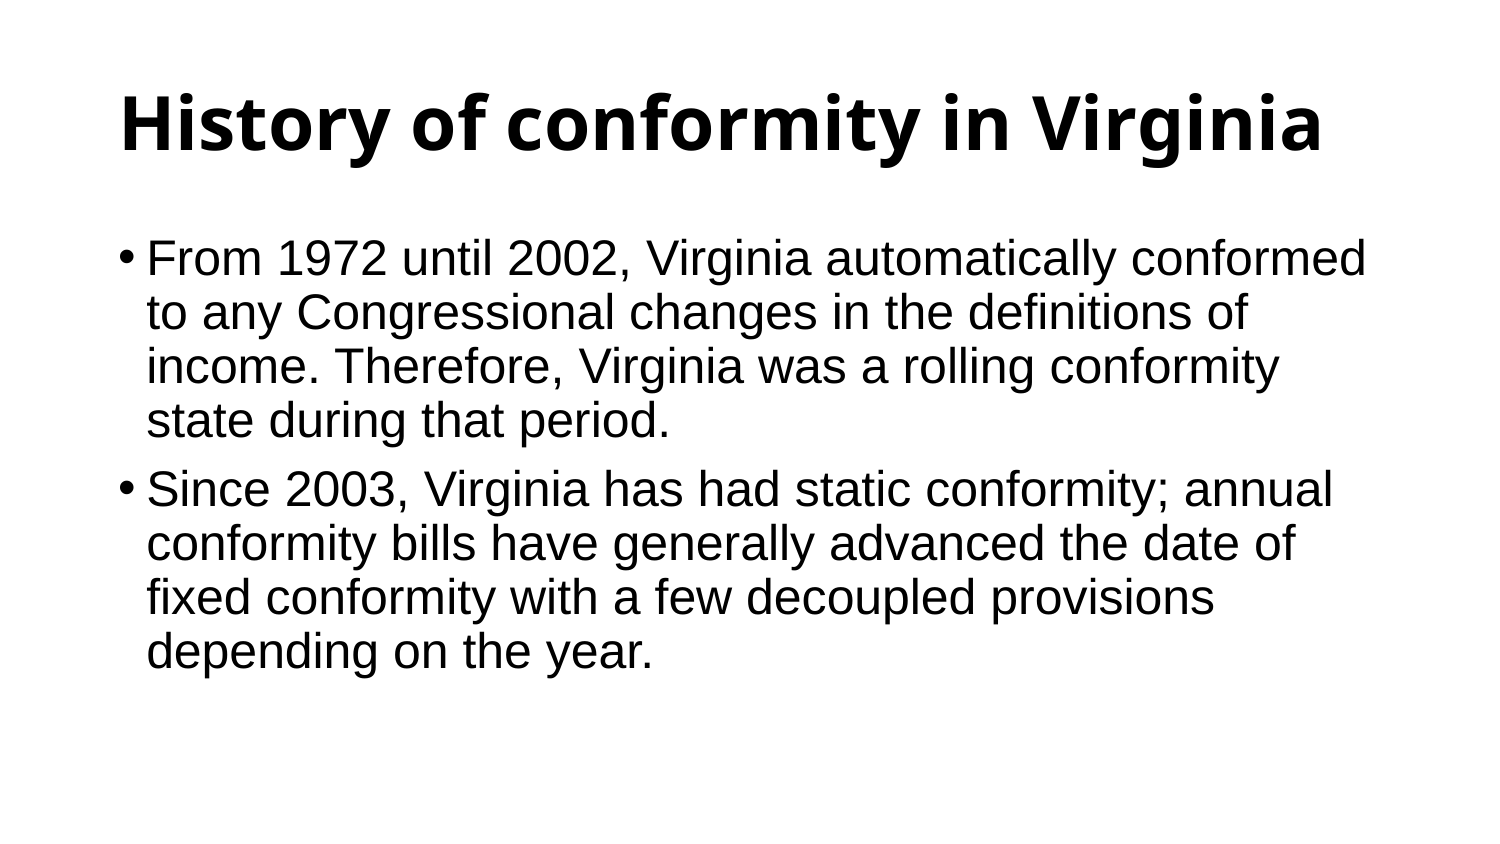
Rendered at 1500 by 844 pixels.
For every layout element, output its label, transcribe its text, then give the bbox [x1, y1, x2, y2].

title History of conformity in Virginia [103, 44, 1397, 208]
list From 1972 until 2002, Virginia automatically conformed to any Congressional changes in the definitions of income. Therefore, Virginia was a rolling conformity state during that period. Since 2003, Virginia has had static conformity; annual conformity bills have generally advanced the date of fixed conformity with a few decoupled provisions depending on the year. [103, 224, 1397, 760]
